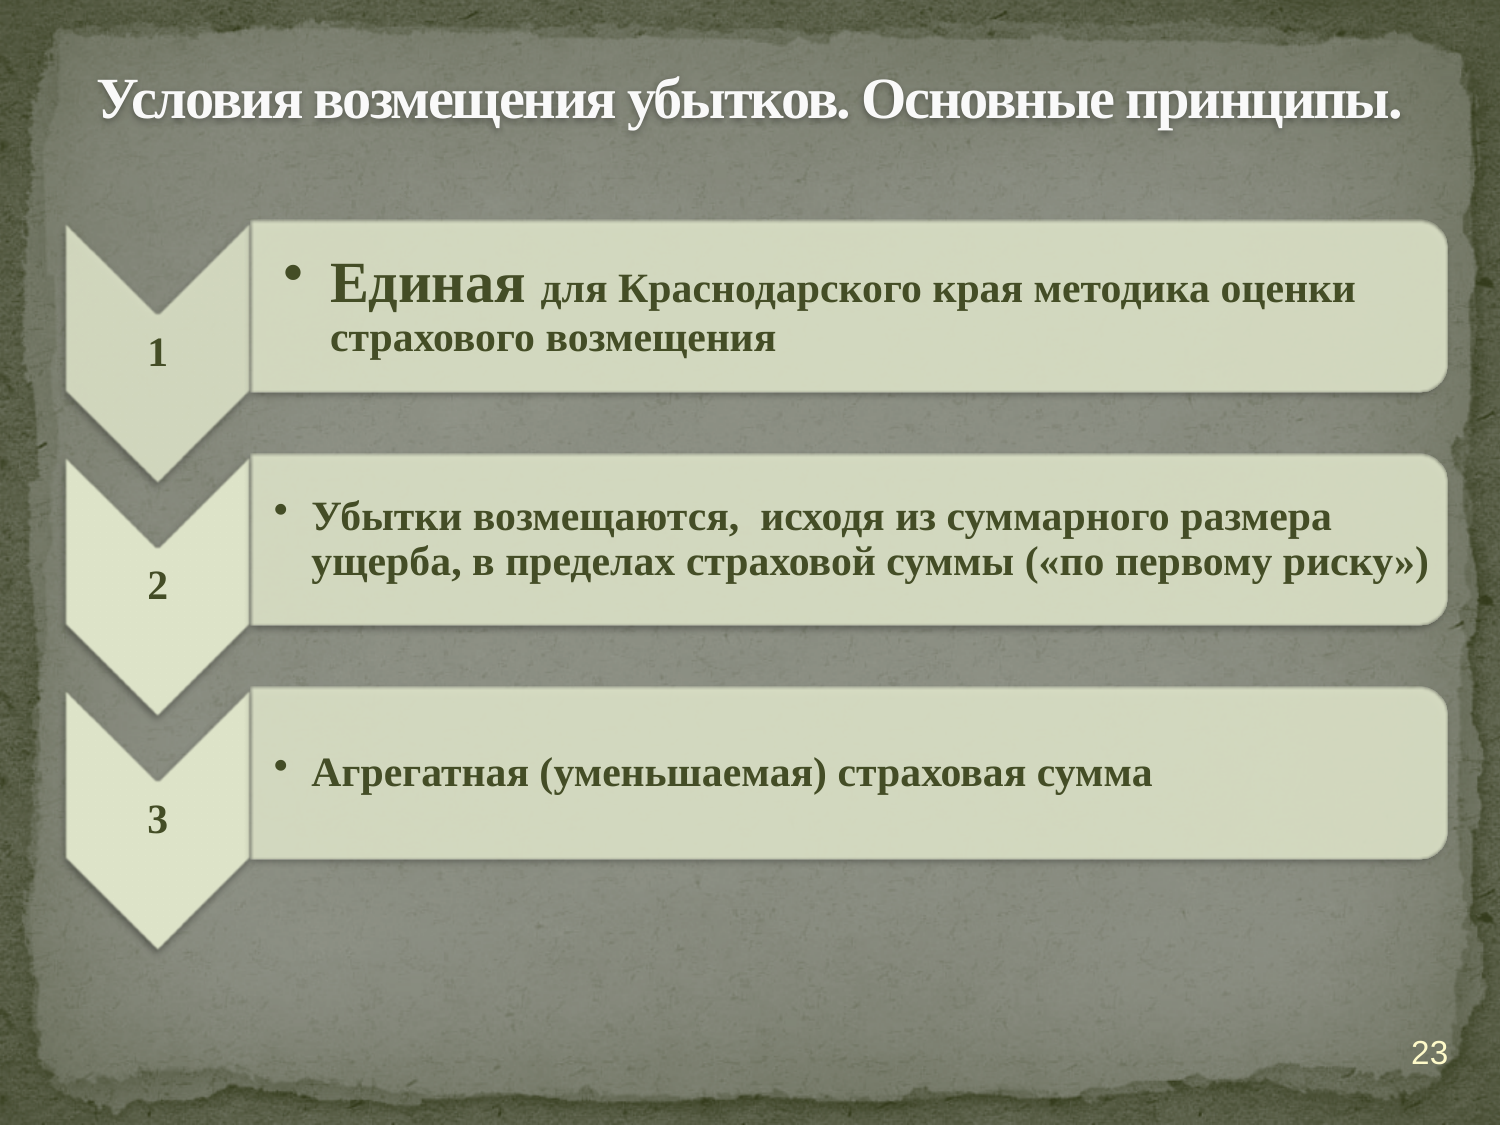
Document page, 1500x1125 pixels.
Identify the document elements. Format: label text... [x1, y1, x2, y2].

title Условия возмещения убытков. Основные принципы. [74, 54, 1425, 138]
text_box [67, 222, 1445, 951]
slide_number 23 [1379, 1014, 1480, 1089]
